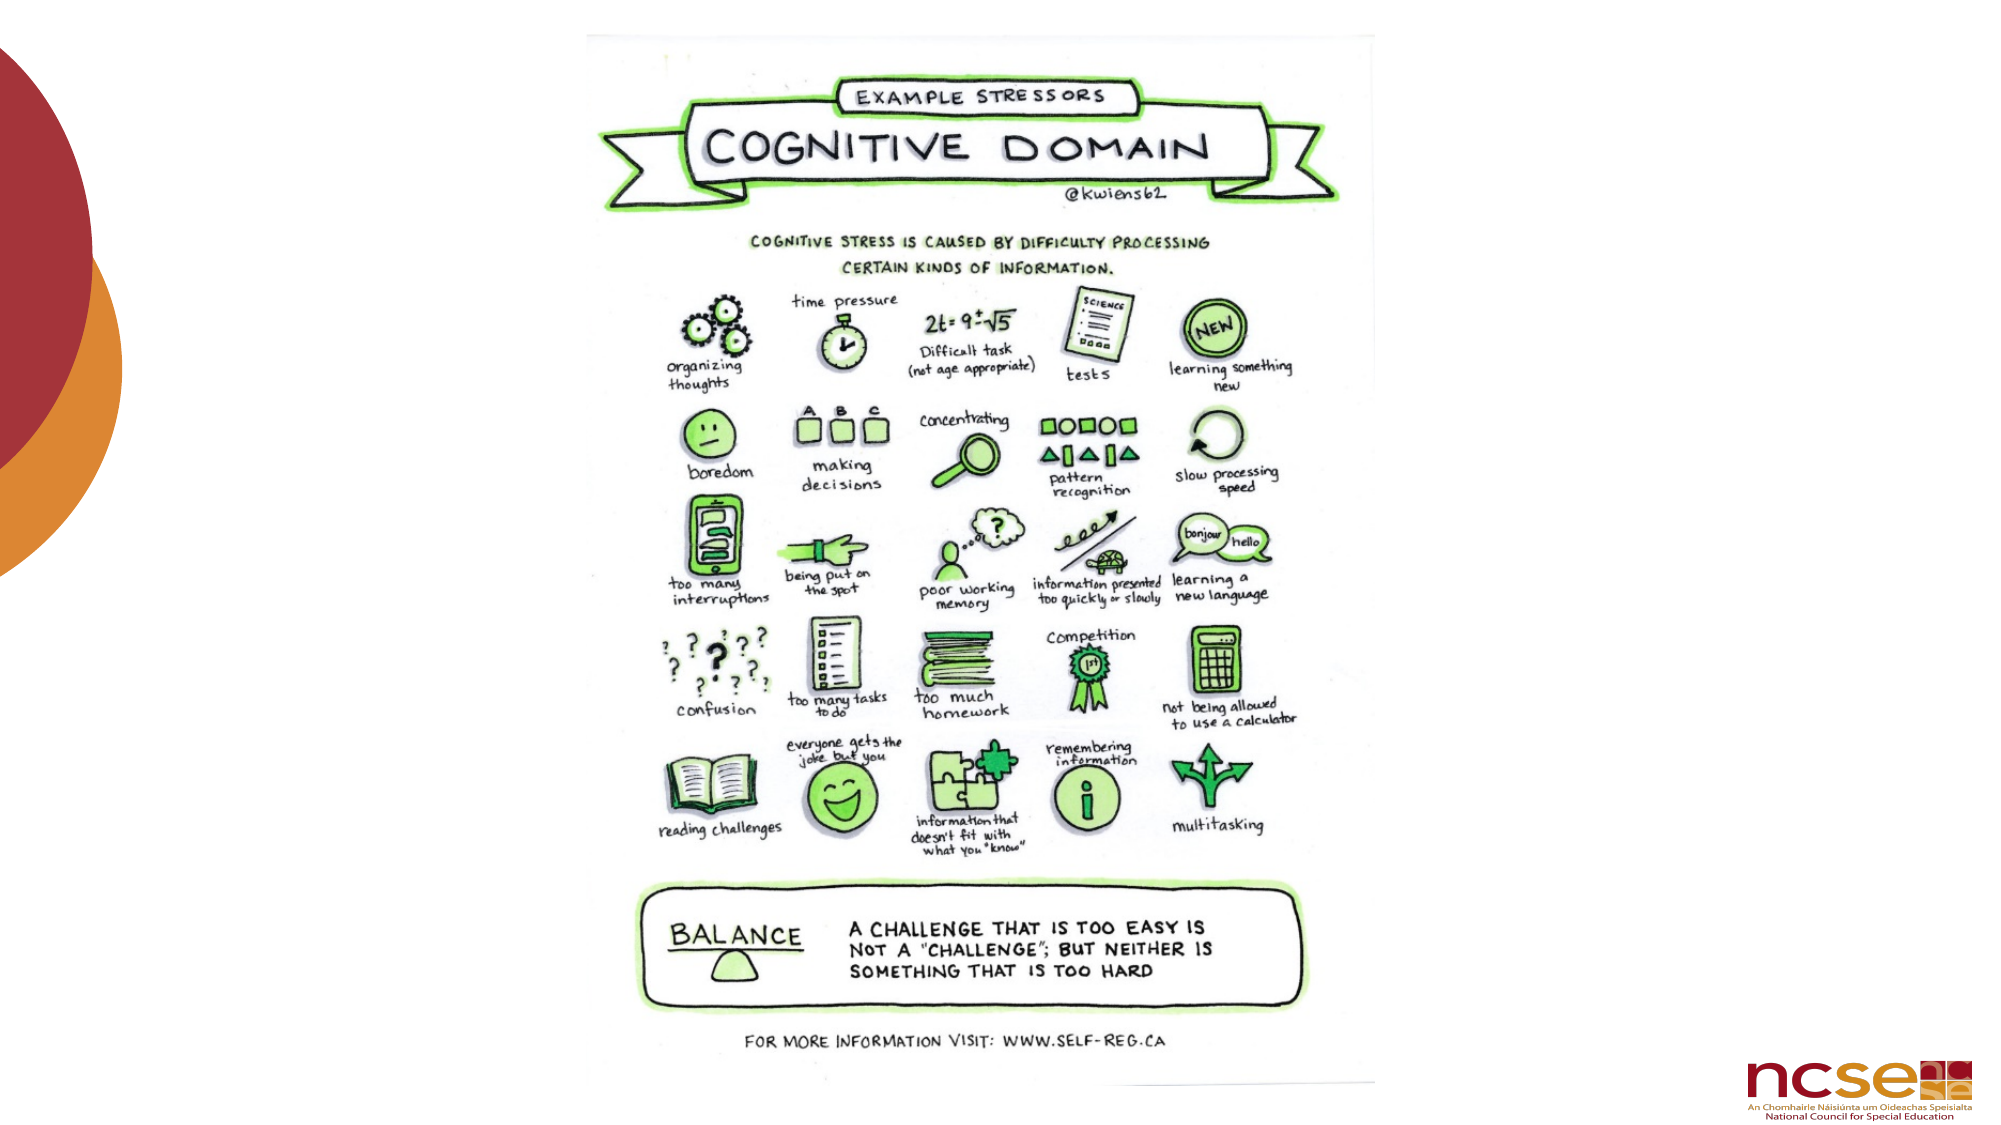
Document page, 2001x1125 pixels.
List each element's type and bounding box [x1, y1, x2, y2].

picture [1736, 1044, 1984, 1125]
list [586, 26, 1376, 1086]
